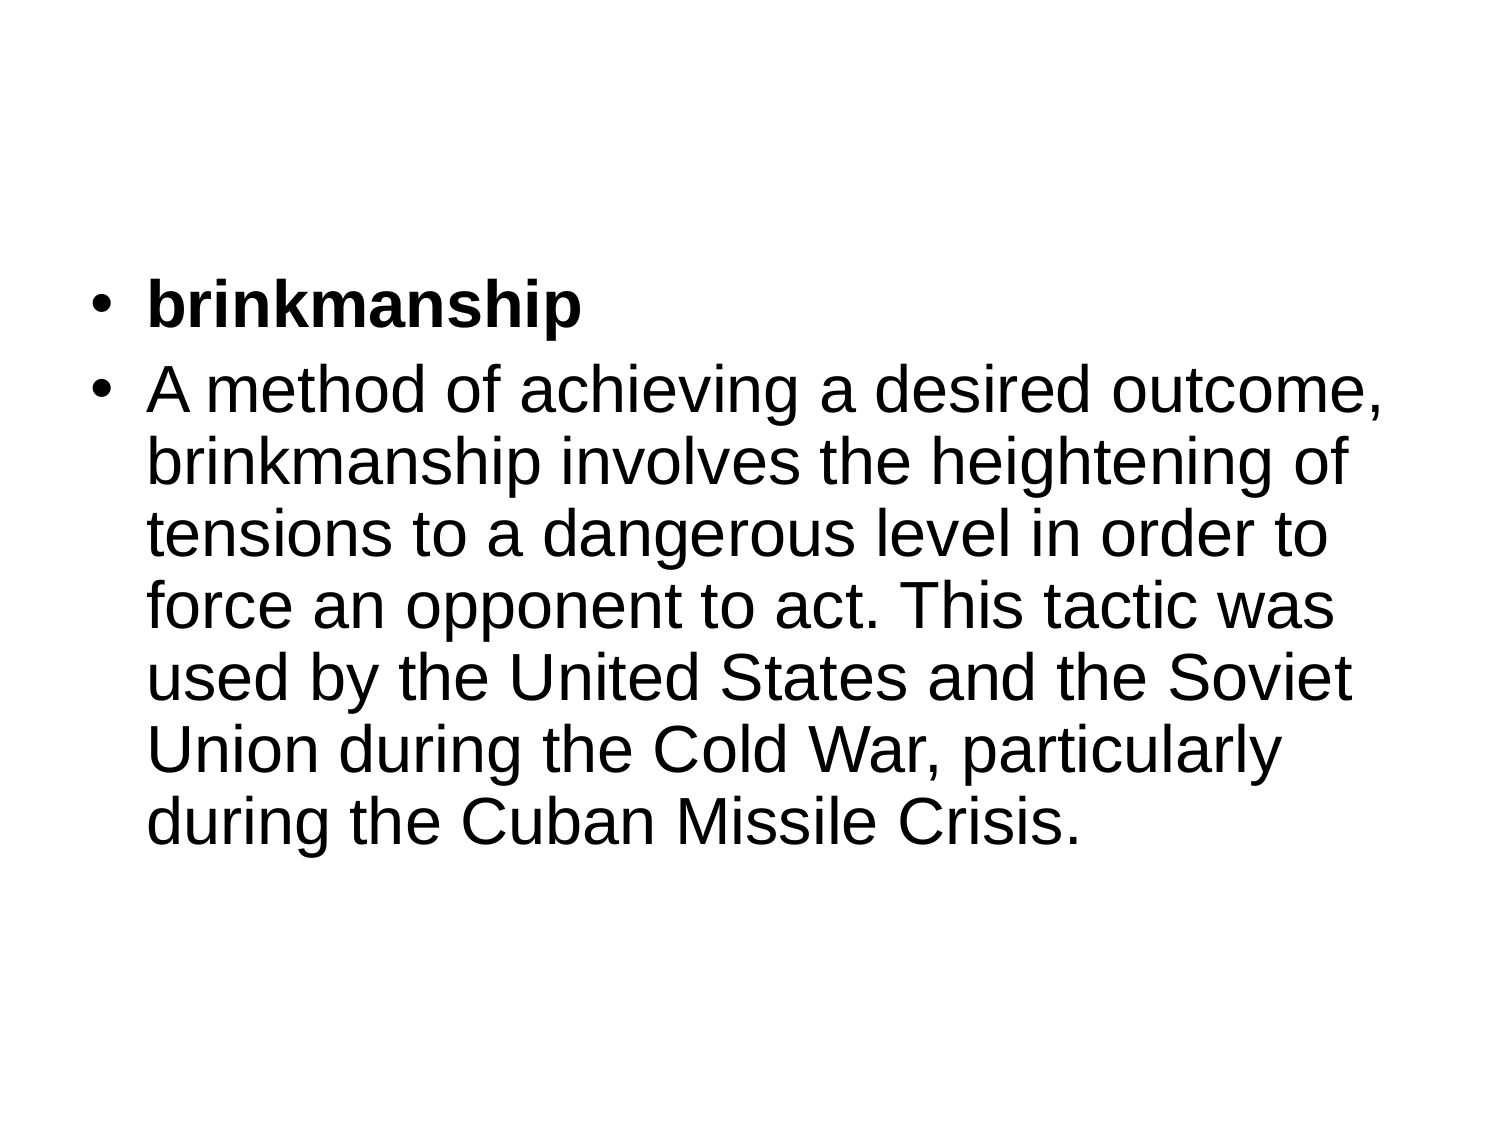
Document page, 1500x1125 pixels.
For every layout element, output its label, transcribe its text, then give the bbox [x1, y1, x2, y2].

list brinkmanship A method of achieving a desired outcome, brinkmanship involves the heightening of tensions to a dangerous level in order to force an opponent to act. This tactic was used by the United States and the Soviet Union during the Cold War, particularly during the Cuban Missile Crisis. [75, 262, 1425, 1005]
